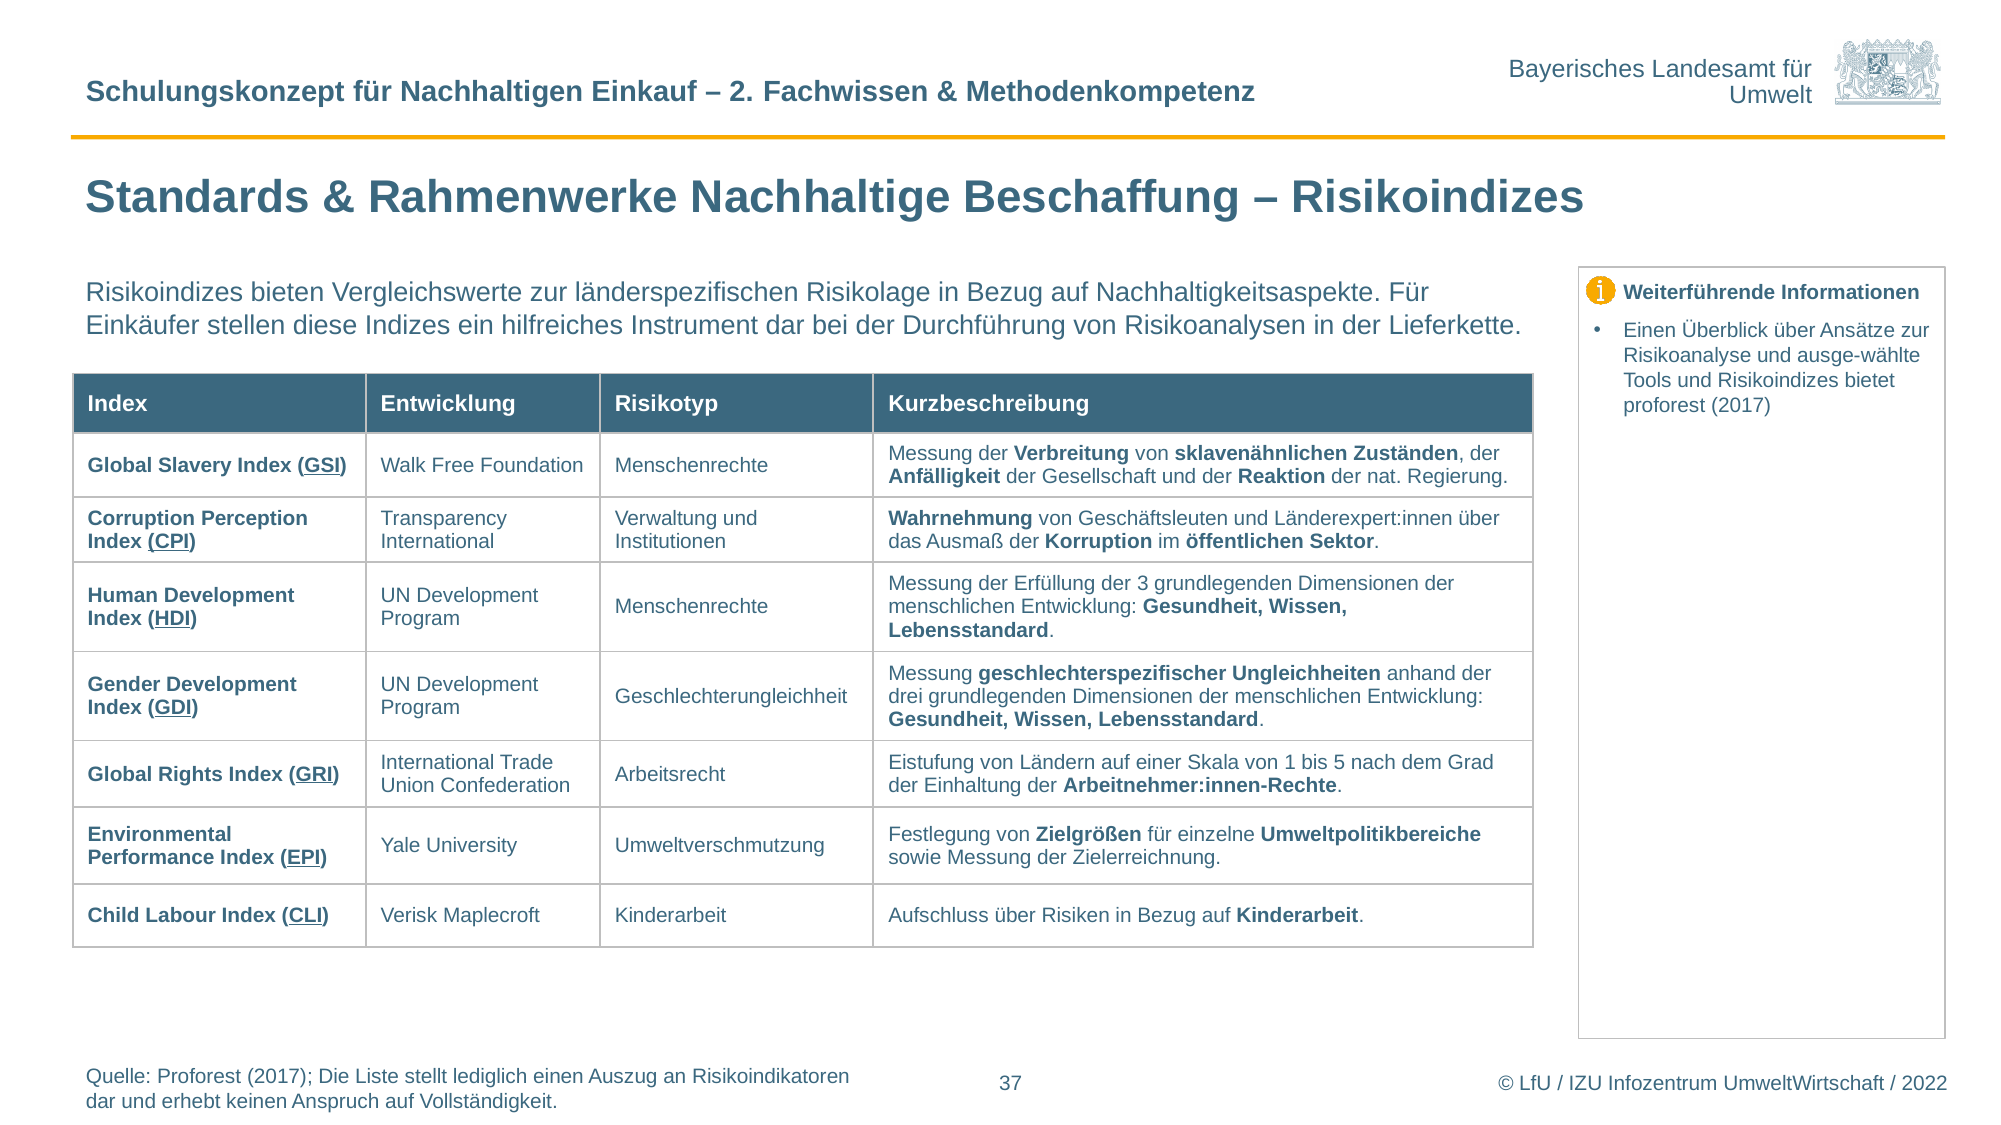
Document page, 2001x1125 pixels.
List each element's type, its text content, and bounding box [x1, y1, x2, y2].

table_cell Global Slavery Index (GSI) [74, 434, 365, 496]
table_cell UN Development Program [367, 563, 599, 651]
table_cell International Trade Union Confederation [367, 741, 599, 806]
table_cell UN Development Program [367, 652, 599, 740]
table_cell Festlegung von Zielgrößen für einzelne Umweltpolitikbereiche sowie Messung der Zielerreichnung. [874, 808, 1532, 883]
table_header Entwicklung [367, 374, 599, 432]
table_cell Messung geschlechterspezifischer Ungleichheiten anhand der drei grundlegenden Dimensionen der menschlichen Entwicklung: Gesundheit, Wissen, Lebensstandard. [874, 652, 1532, 740]
table_cell Corruption Perception Index (CPI) [74, 498, 365, 561]
table_cell Transparency International [367, 498, 599, 561]
table_cell Verisk Maplecroft [367, 885, 599, 946]
table_header Kurzbeschreibung [874, 374, 1532, 432]
table_cell Menschenrechte [601, 434, 872, 496]
footer © LfU / IZU Infozentrum UmweltWirtschaft / 2022 [1158, 1062, 1963, 1109]
table_cell Eistufung von Ländern auf einer Skala von 1 bis 5 nach dem Grad der Einhaltung der Arbeitnehmer:innen-Rechte. [874, 741, 1532, 806]
table_cell Menschenrechte [601, 563, 872, 651]
table_cell Global Rights Index (GRI) [74, 741, 365, 806]
table_cell Child Labour Index (CLI) [74, 885, 365, 946]
table_cell Arbeitsrecht [601, 741, 872, 806]
picture [1834, 39, 1941, 105]
title Standards & Rahmenwerke Nachhaltige Beschaffung – Risikoindizes [70, 153, 1946, 236]
table_cell Verwaltung und Institutionen [601, 498, 872, 561]
slide_number Schulungskonzept für Nachhaltigen Einkauf – 2. Fachwissen & Methodenkompetenz [70, 36, 1403, 115]
table_cell Aufschluss über Risiken in Bezug auf Kinderarbeit. [874, 885, 1532, 946]
table_cell Wahrnehmung von Geschäftsleuten und Länderexpert:innen über das Ausmaß der Korruption im öffentlichen Sektor. [874, 498, 1532, 561]
text_box Risikoindizes bieten Vergleichswerte zur länderspezifischen Risikolage in Bezug auf Nachhaltigkeitsaspekte. Für Einkäufer stellen diese Indizes ein hilfreiches Instrument dar bei der Durchführung von Risikoanalysen in der Lieferkette. [70, 267, 1556, 347]
table_cell Yale University [367, 808, 599, 883]
table_cell Kinderarbeit [601, 885, 872, 946]
text_box Weiterführende Informationen Einen Überblick über Ansätze zur Risikoanalyse und ausge-wählte Tools und Risikoindizes bietet proforest (2017) [1578, 267, 1945, 1039]
table_cell Umweltverschmutzung [601, 808, 872, 883]
table_cell Walk Free Foundation [367, 434, 599, 496]
table_cell Human Development Index (HDI) [74, 563, 365, 651]
table_cell Gender Development Index (GDI) [74, 652, 365, 740]
text_box Quelle: Proforest (2017); Die Liste stellt lediglich einen Auszug an Risikoindikatoren dar und erhebt keinen Anspruch auf Vollständigkeit. [70, 1054, 876, 1101]
slide_number 37 [958, 1062, 1063, 1109]
picture [1582, 271, 1619, 308]
table_cell Messung der Verbreitung von sklavenähnlichen Zuständen, der Anfälligkeit der Gesellschaft und der Reaktion der nat. Regierung. [874, 434, 1532, 496]
table_header Index [74, 374, 365, 432]
table_header Risikotyp [601, 374, 872, 432]
table_cell Messung der Erfüllung der 3 grundlegenden Dimensionen der menschlichen Entwicklung: Gesundheit, Wissen, Lebensstandard. [874, 563, 1532, 651]
table_cell Environmental Performance Index (EPI) [74, 808, 365, 883]
table_cell Geschlechterungleichheit [601, 652, 872, 740]
